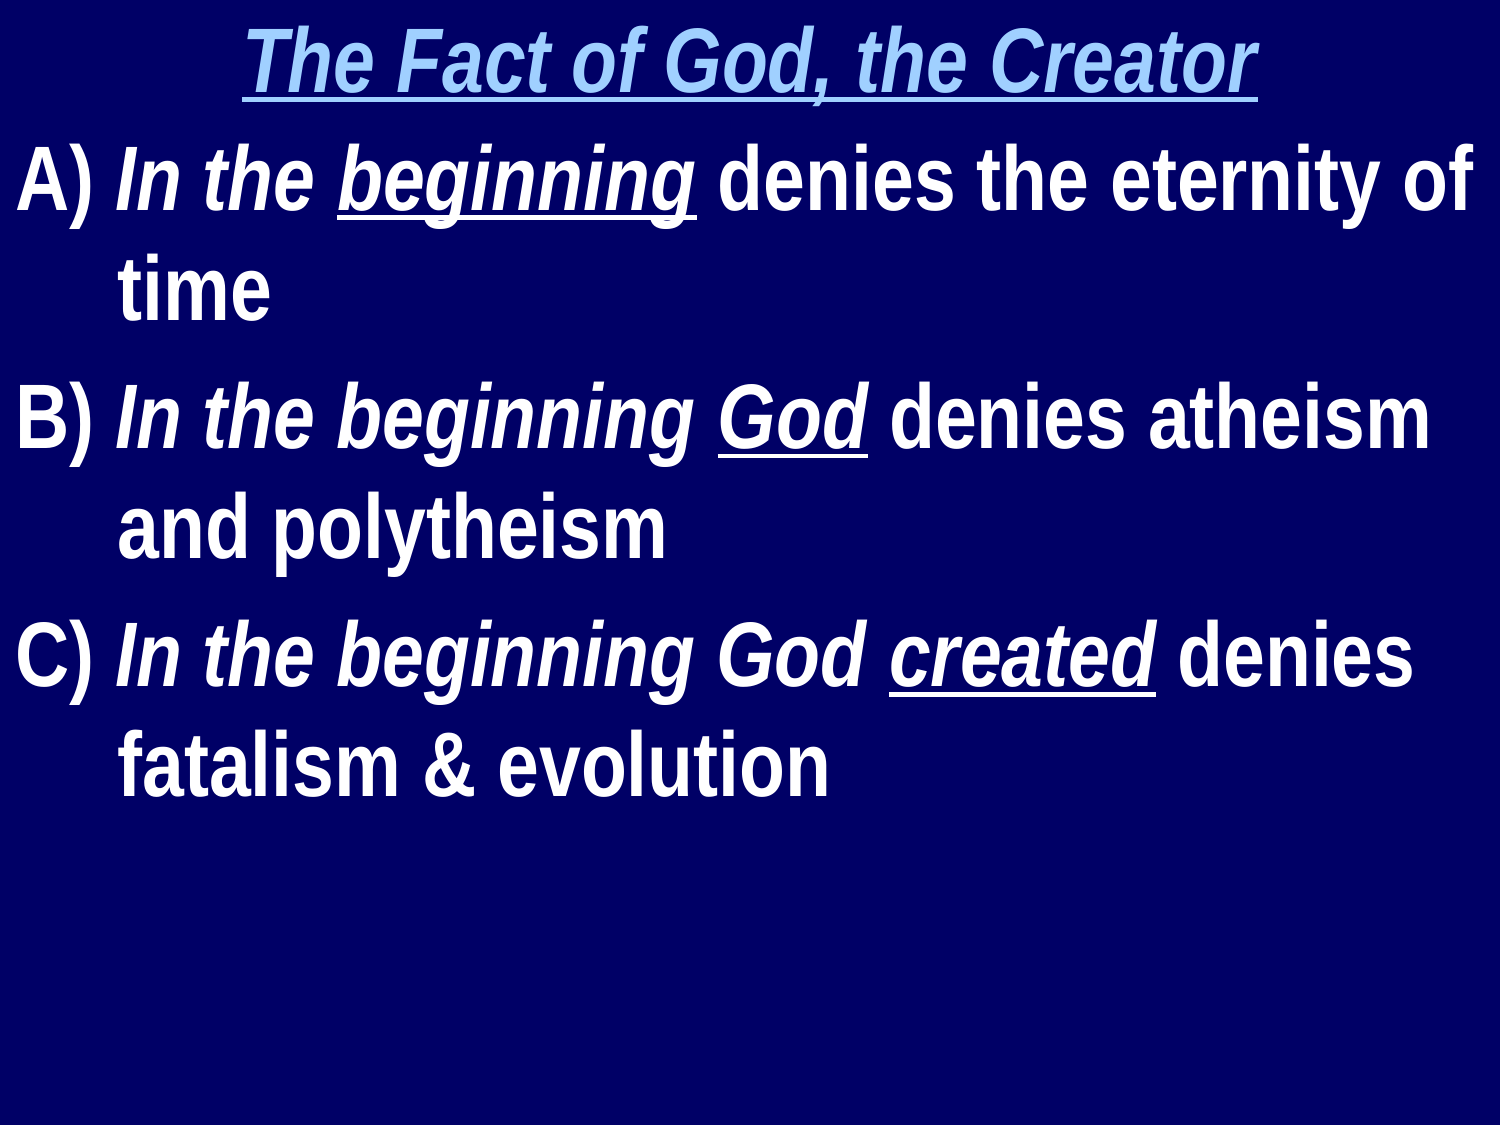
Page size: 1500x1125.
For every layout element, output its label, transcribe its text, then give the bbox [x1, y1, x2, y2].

title The Fact of God, the Creator [0, 0, 1500, 111]
list A) In the beginning denies the eternity of time B) In the beginning God denies atheism and polytheism C) In the beginning God created denies fatalism & evolution [0, 111, 1500, 1125]
